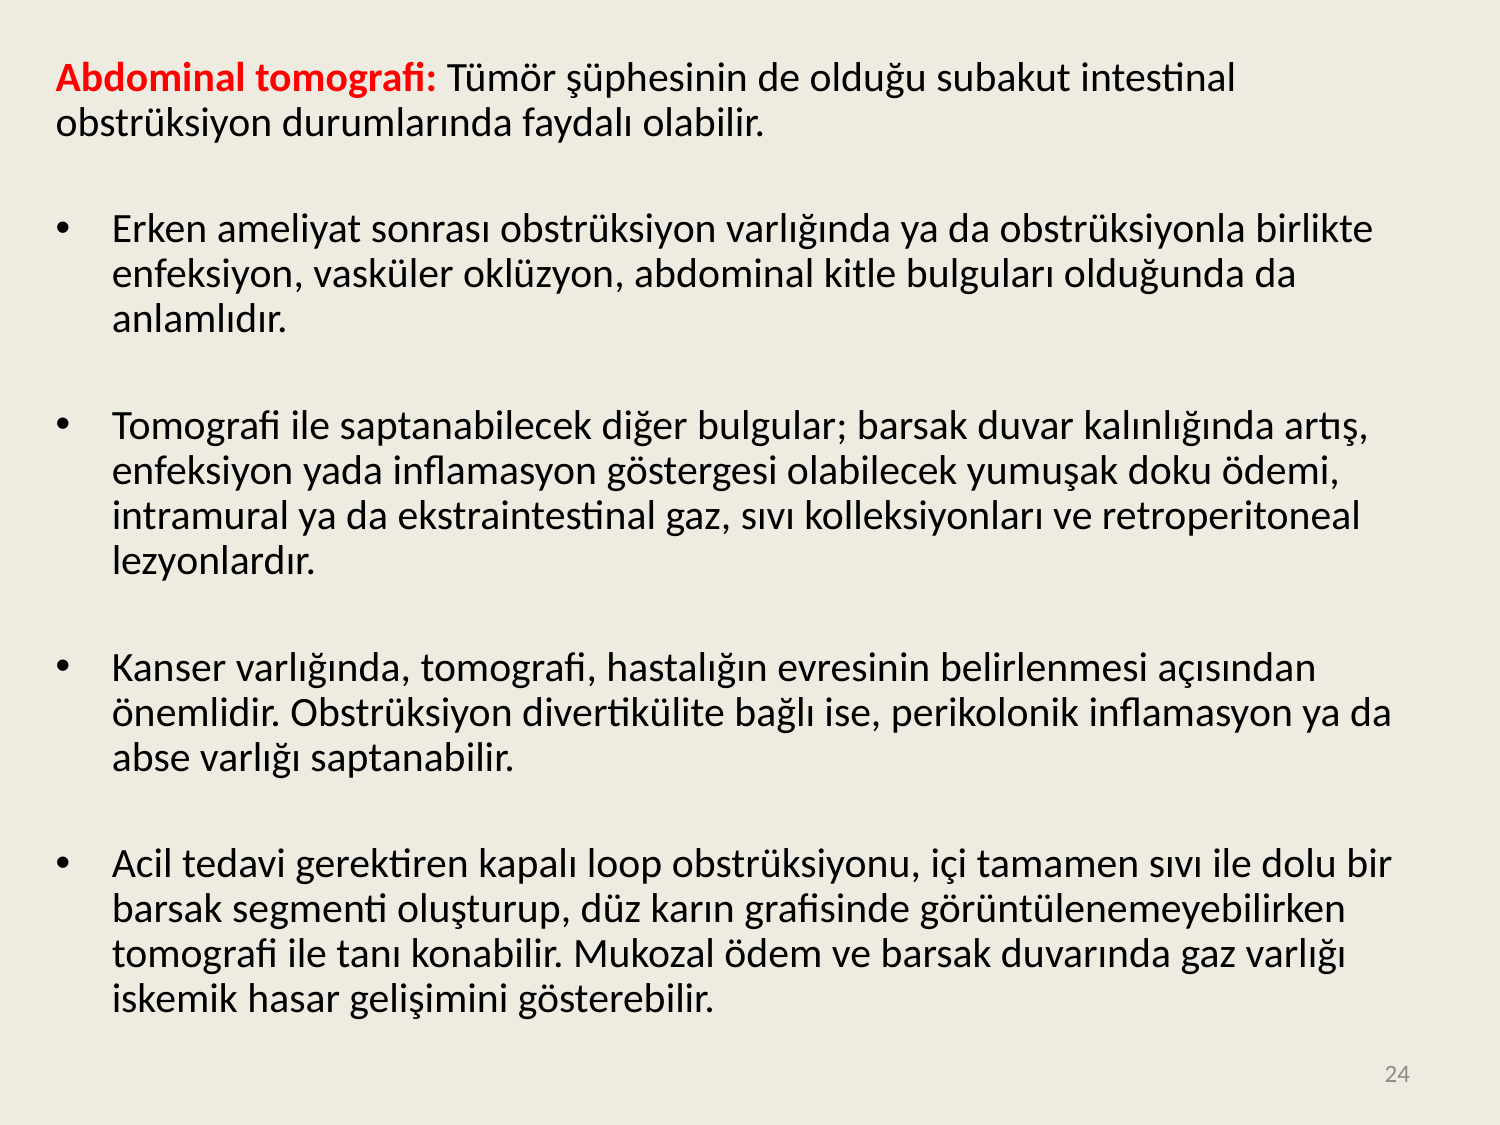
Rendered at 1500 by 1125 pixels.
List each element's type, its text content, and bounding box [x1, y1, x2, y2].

slide_number 24 [1074, 1042, 1425, 1103]
list Abdominal tomografi: Tümör şüphesinin de olduğu subakut intestinal obstrüksiyon durumlarında faydalı olabilir. Erken ameliyat sonrası obstrüksiyon varlığında ya da obstrüksiyonla birlikte enfeksiyon, vasküler oklüzyon, abdominal kitle bulguları olduğunda da anlamlıdır. Tomografi ile saptanabilecek diğer bulgular; barsak duvar kalınlığında artış, enfeksiyon yada inflamasyon göstergesi olabilecek yumuşak doku ödemi, intramural ya da ekstraintestinal gaz, sıvı kolleksiyonları ve retroperitoneal lezyonlardır. Kanser varlığında, tomografi, hastalığın evresinin belirlenmesi açısından önemlidir. Obstrüksiyon divertikülite bağlı ise, perikolonik inflamasyon ya da abse varlığı saptanabilir. Acil tedavi gerektiren kapalı loop obstrüksiyonu, içi tamamen sıvı ile dolu bir barsak segmenti oluşturup, düz karın grafisinde görüntülenemeyebilirken tomografi ile tanı konabilir. Mukozal ödem ve barsak duvarında gaz varlığı iskemik hasar gelişimini gösterebilir. [40, 47, 1442, 1069]
